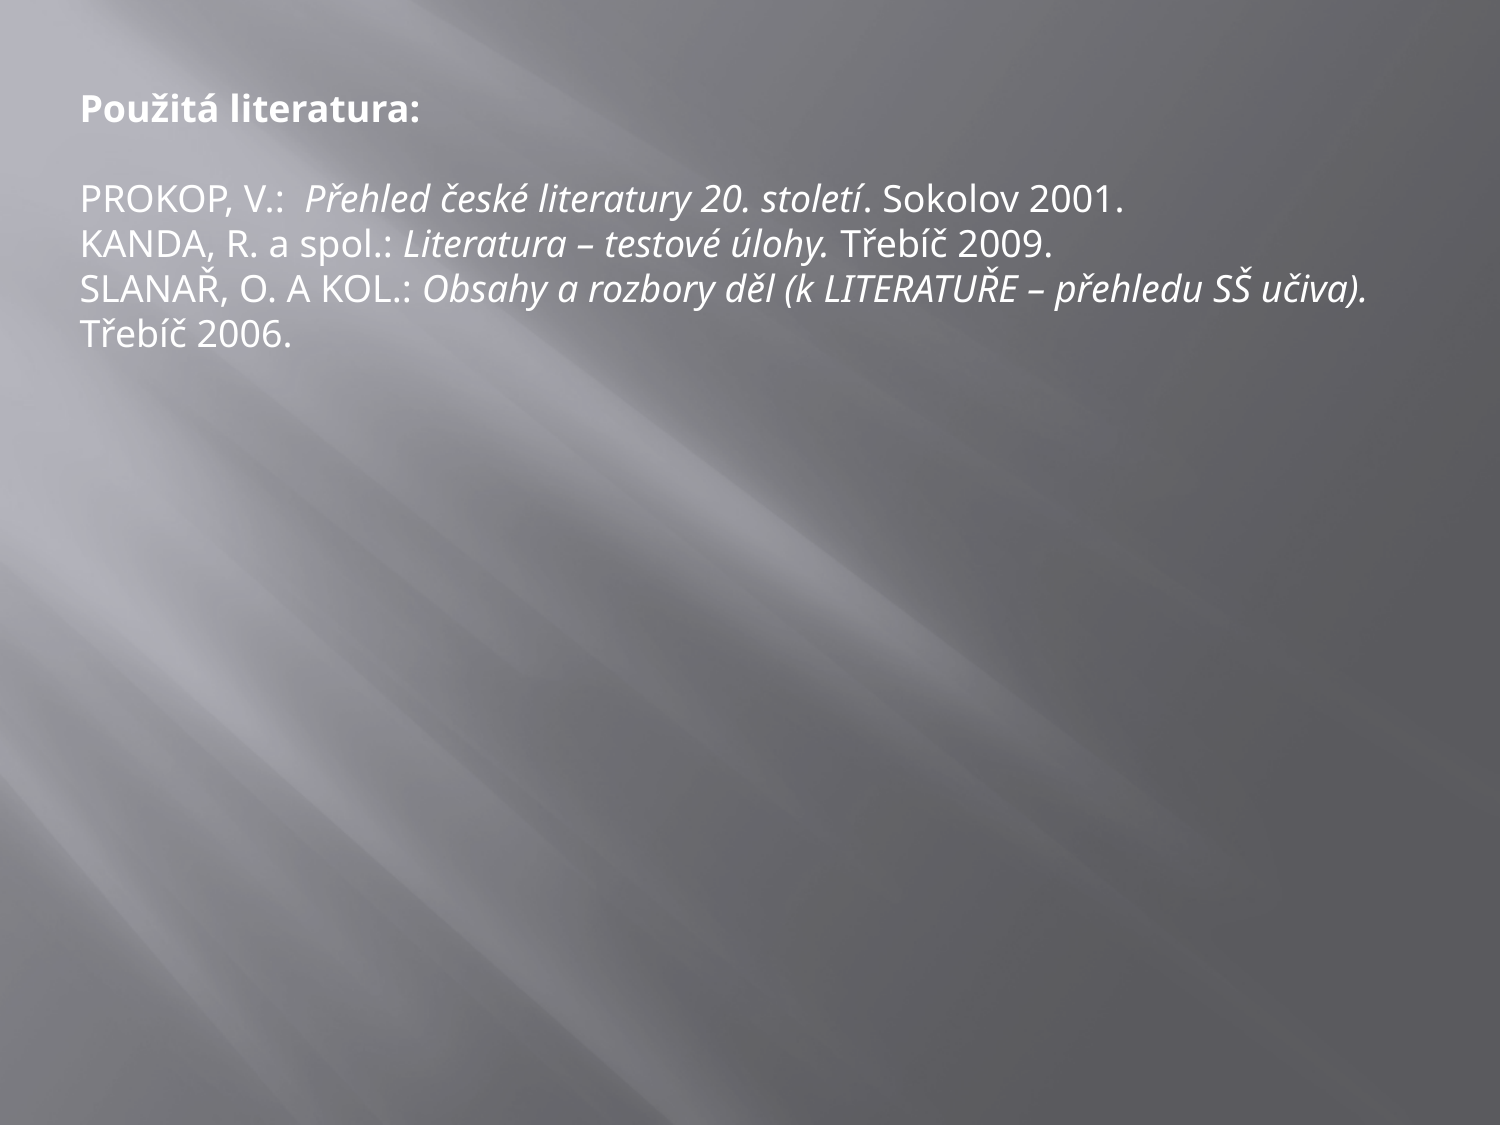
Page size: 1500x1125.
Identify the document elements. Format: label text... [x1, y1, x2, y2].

text_box Použitá literatura: PROKOP, V.: Přehled české literatury 20. století. Sokolov 2001. KANDA, R. a spol.: Literatura – testové úlohy. Třebíč 2009. SLANAŘ, O. A KOL.: Obsahy a rozbory děl (k LITERATUŘE – přehledu SŠ učiva). Třebíč 2006. [64, 78, 1424, 363]
